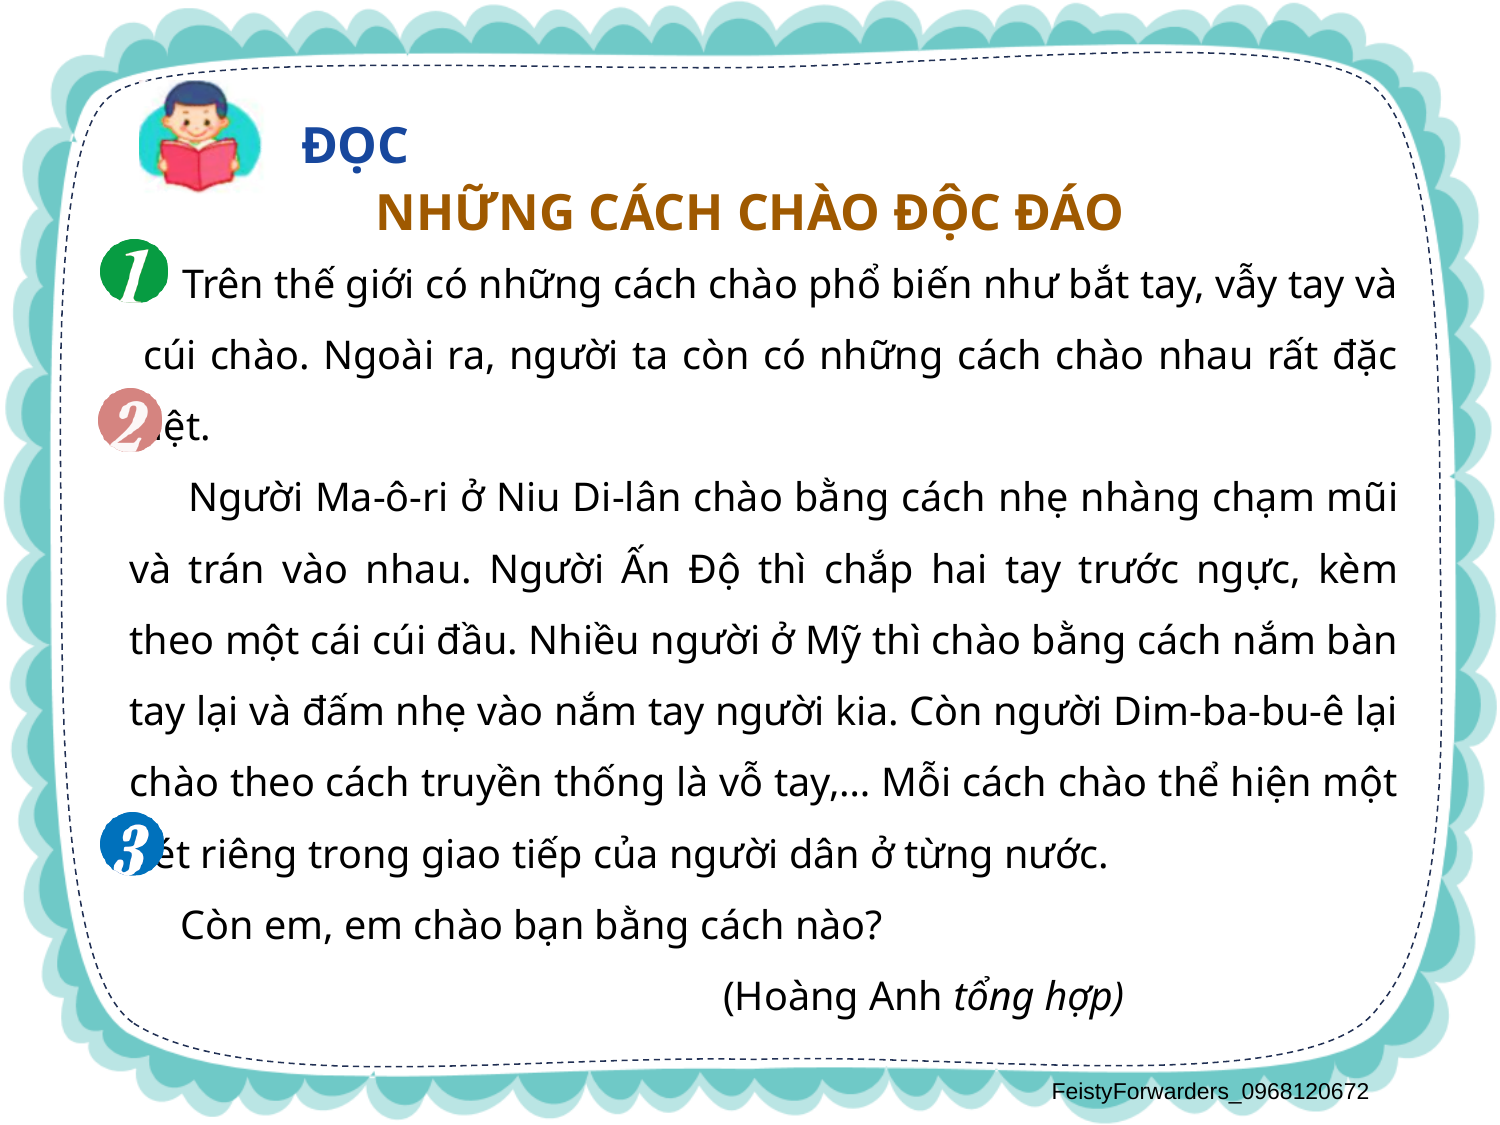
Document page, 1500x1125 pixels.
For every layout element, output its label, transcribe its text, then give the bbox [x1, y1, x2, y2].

text_box NHỮNG CÁCH CHÀO ĐỘC ĐÁO [163, 139, 1337, 224]
text_box ĐỌC [266, 73, 445, 139]
picture [0, 0, 1500, 1125]
text_box Trên thế giới có những cách chào phổ biến như bắt tay, vẫy tay và cúi chào. Ngoài ra, người ta còn có những cách chào nhau rất đặc biệt. Người Ma-ô-ri ở Niu Di-lân chào bằng cách nhẹ nhàng chạm mũi và trán vào nhau. Người Ấn Độ thì chắp hai tay trước ngực, kèm theo một cái cúi đầu. Nhiều người ở Mỹ thì chào bằng cách nắm bàn tay lại và đấm nhẹ vào nắm tay người kia. Còn người Dim-ba-bu-ê lại chào theo cách truyền thống là vỗ tay,… Mỗi cách chào thể hiện một nét riêng trong giao tiếp của người dân ở từng nước. Còn em, em chào bạn bằng cách nào? (Hoàng Anh tổng hợp) [109, 224, 1420, 1029]
